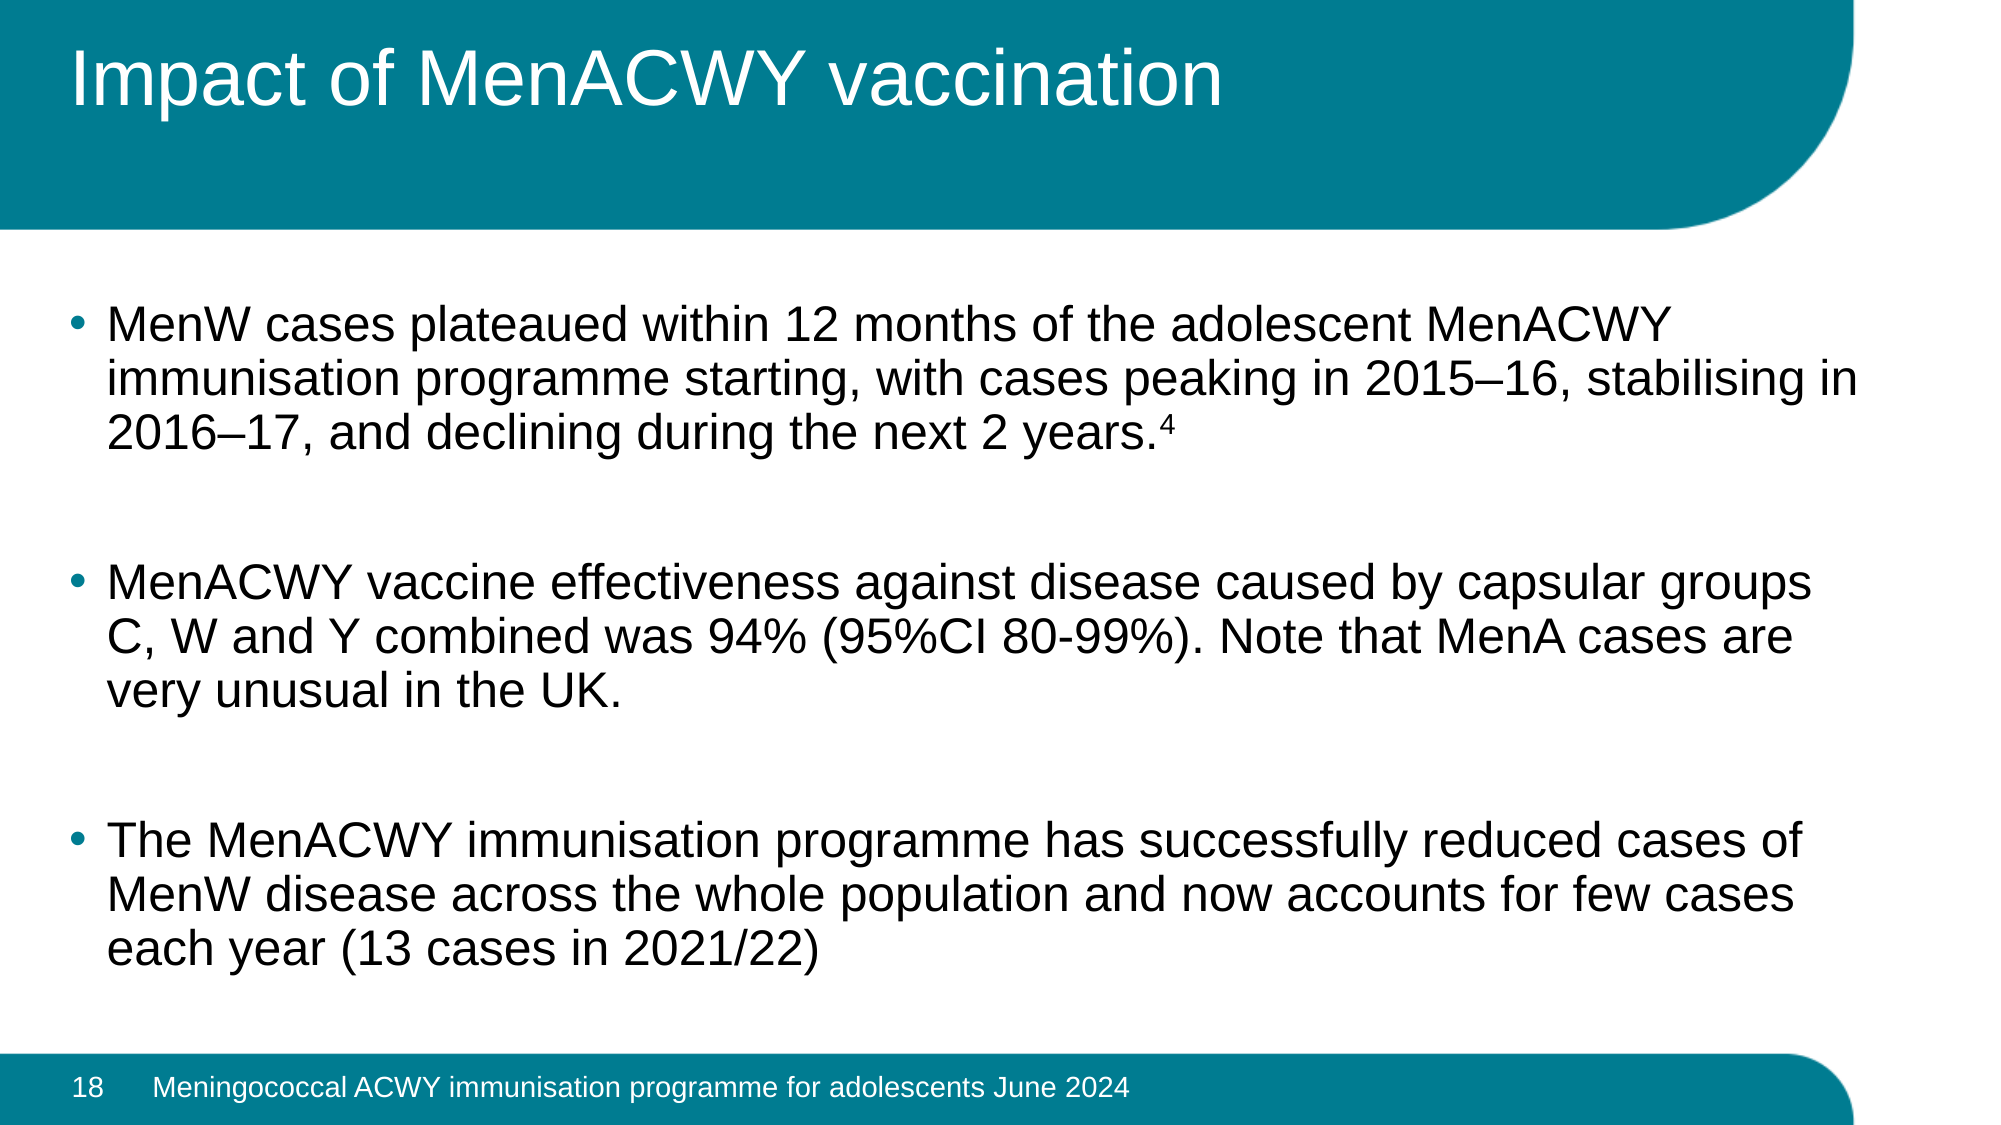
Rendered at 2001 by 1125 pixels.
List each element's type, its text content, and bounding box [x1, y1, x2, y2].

title Impact of MenACWY vaccination [54, 29, 1780, 189]
slide_number 18 [21, 1056, 120, 1117]
footer Meningococcal ACWY immunisation programme for adolescents June 2024 [137, 1056, 1780, 1116]
list MenW cases plateaued within 12 months of the adolescent MenACWY immunisation programme starting, with cases peaking in 2015–16, stabilising in 2016–17, and declining during the next 2 years.4 MenACWY vaccine effectiveness against disease caused by capsular groups C, W and Y combined was 94% (95%CI 80-99%). Note that MenA cases are very unusual in the UK. The MenACWY immunisation programme has successfully reduced cases of MenW disease across the whole population and now accounts for few cases each year (13 cases in 2021/22) [54, 291, 1879, 1005]
